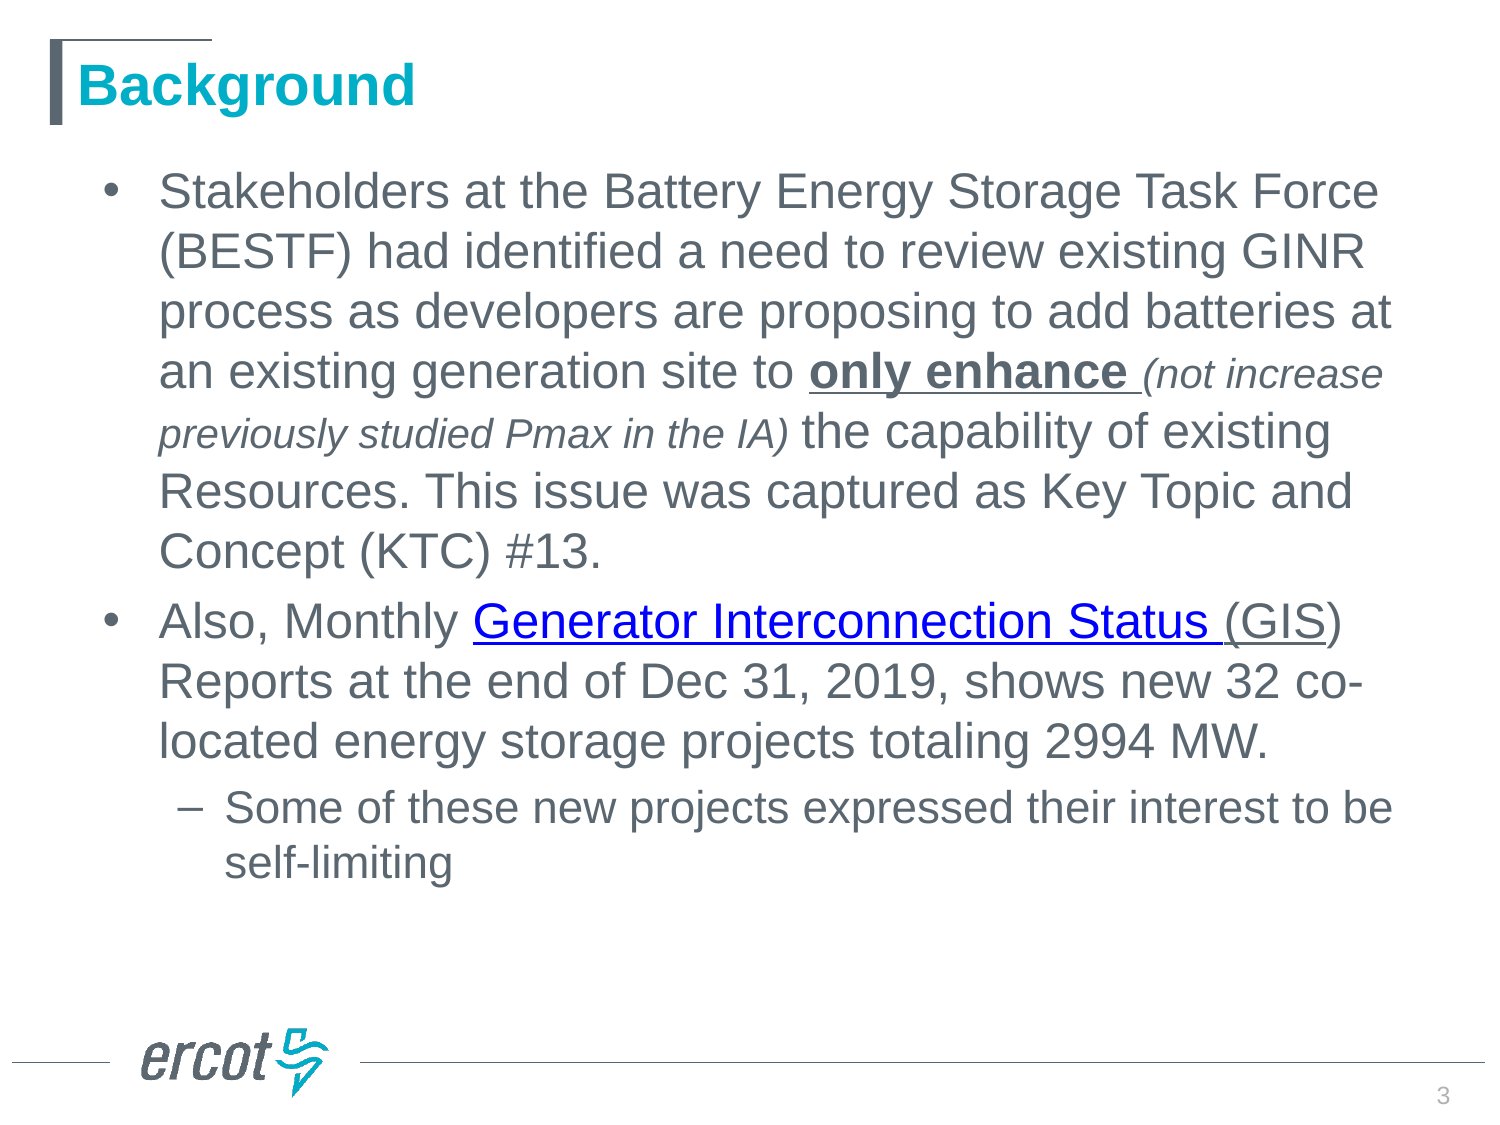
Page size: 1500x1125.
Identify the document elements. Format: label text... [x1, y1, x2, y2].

picture [137, 1024, 332, 1100]
list Stakeholders at the Battery Energy Storage Task Force (BESTF) had identified a need to review existing GINR process as developers are proposing to add batteries at an existing generation site to only enhance (not increase previously studied Pmax in the IA) the capability of existing Resources. This issue was captured as Key Topic and Concept (KTC) #13. Also, Monthly Generator Interconnection Status (GIS) Reports at the end of Dec 31, 2019, shows new 32 co-located energy storage projects totaling 2994 MW. Some of these new projects expressed their interest to be self-limiting [87, 151, 1444, 963]
slide_number 3 [1400, 1076, 1488, 1113]
title Background [62, 39, 1450, 125]
